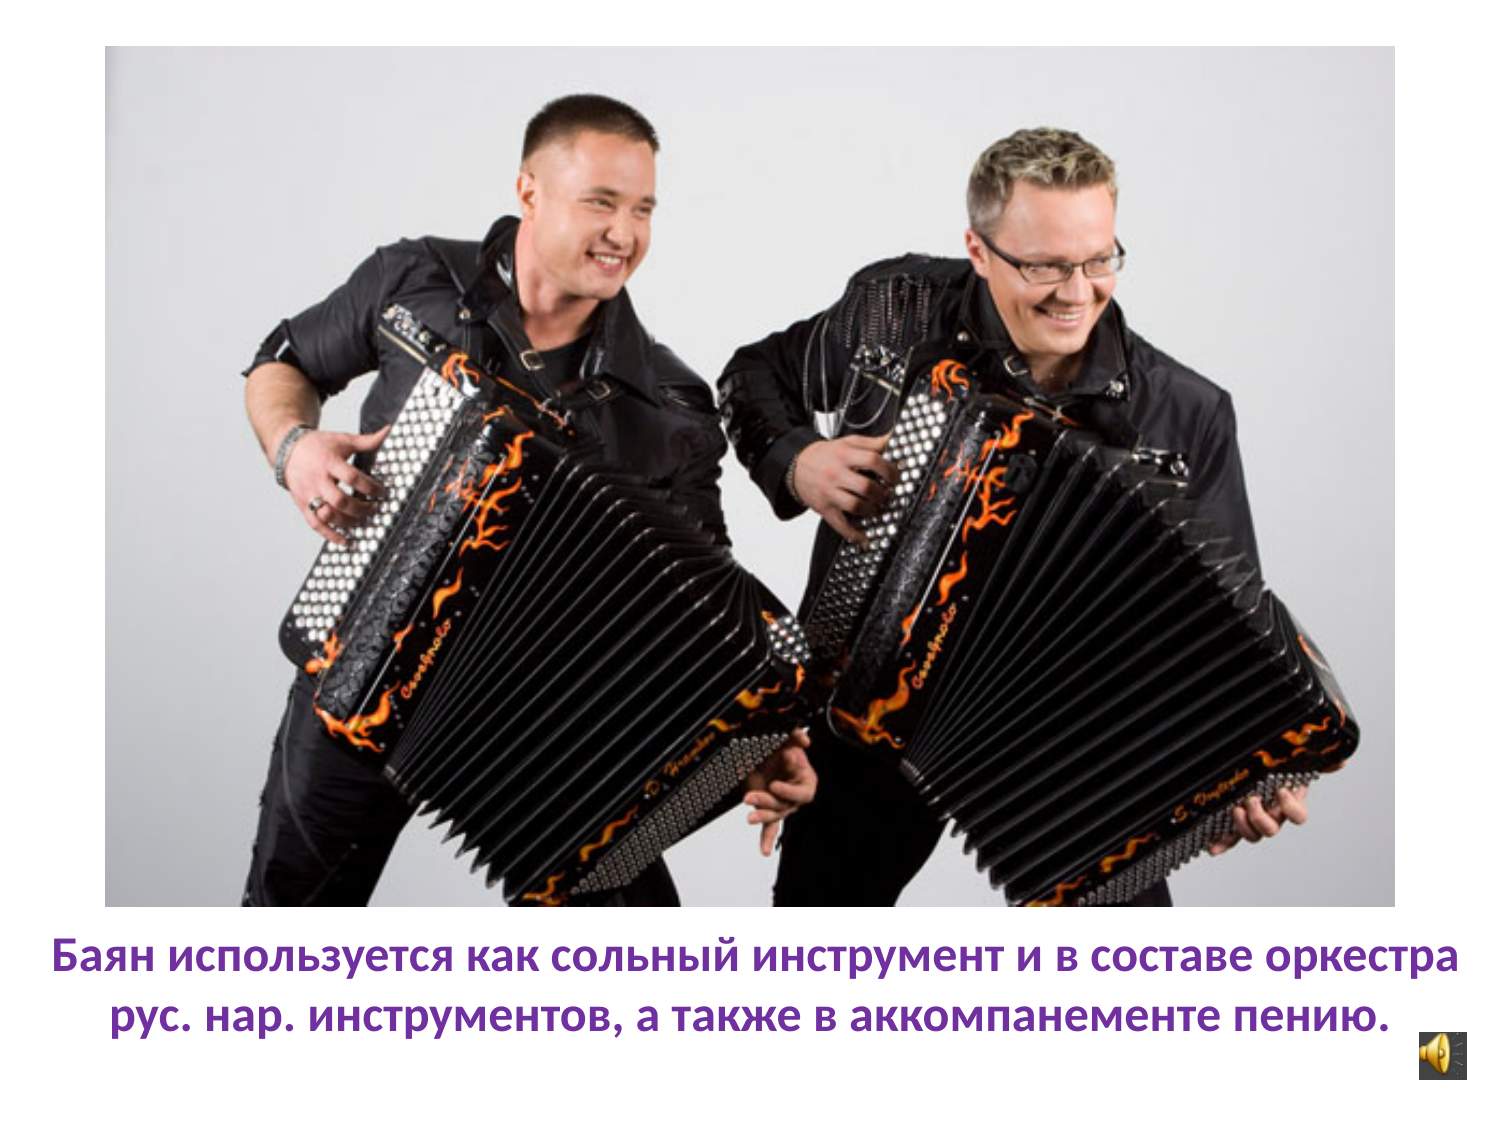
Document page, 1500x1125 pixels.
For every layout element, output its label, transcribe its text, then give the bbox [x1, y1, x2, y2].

picture [1417, 1031, 1469, 1082]
list Баян используется как сольный инструмент и в составе оркестра рус. нар. инструментов, а также в аккомпанементе пению. [35, 914, 1477, 1067]
picture [105, 46, 1395, 907]
